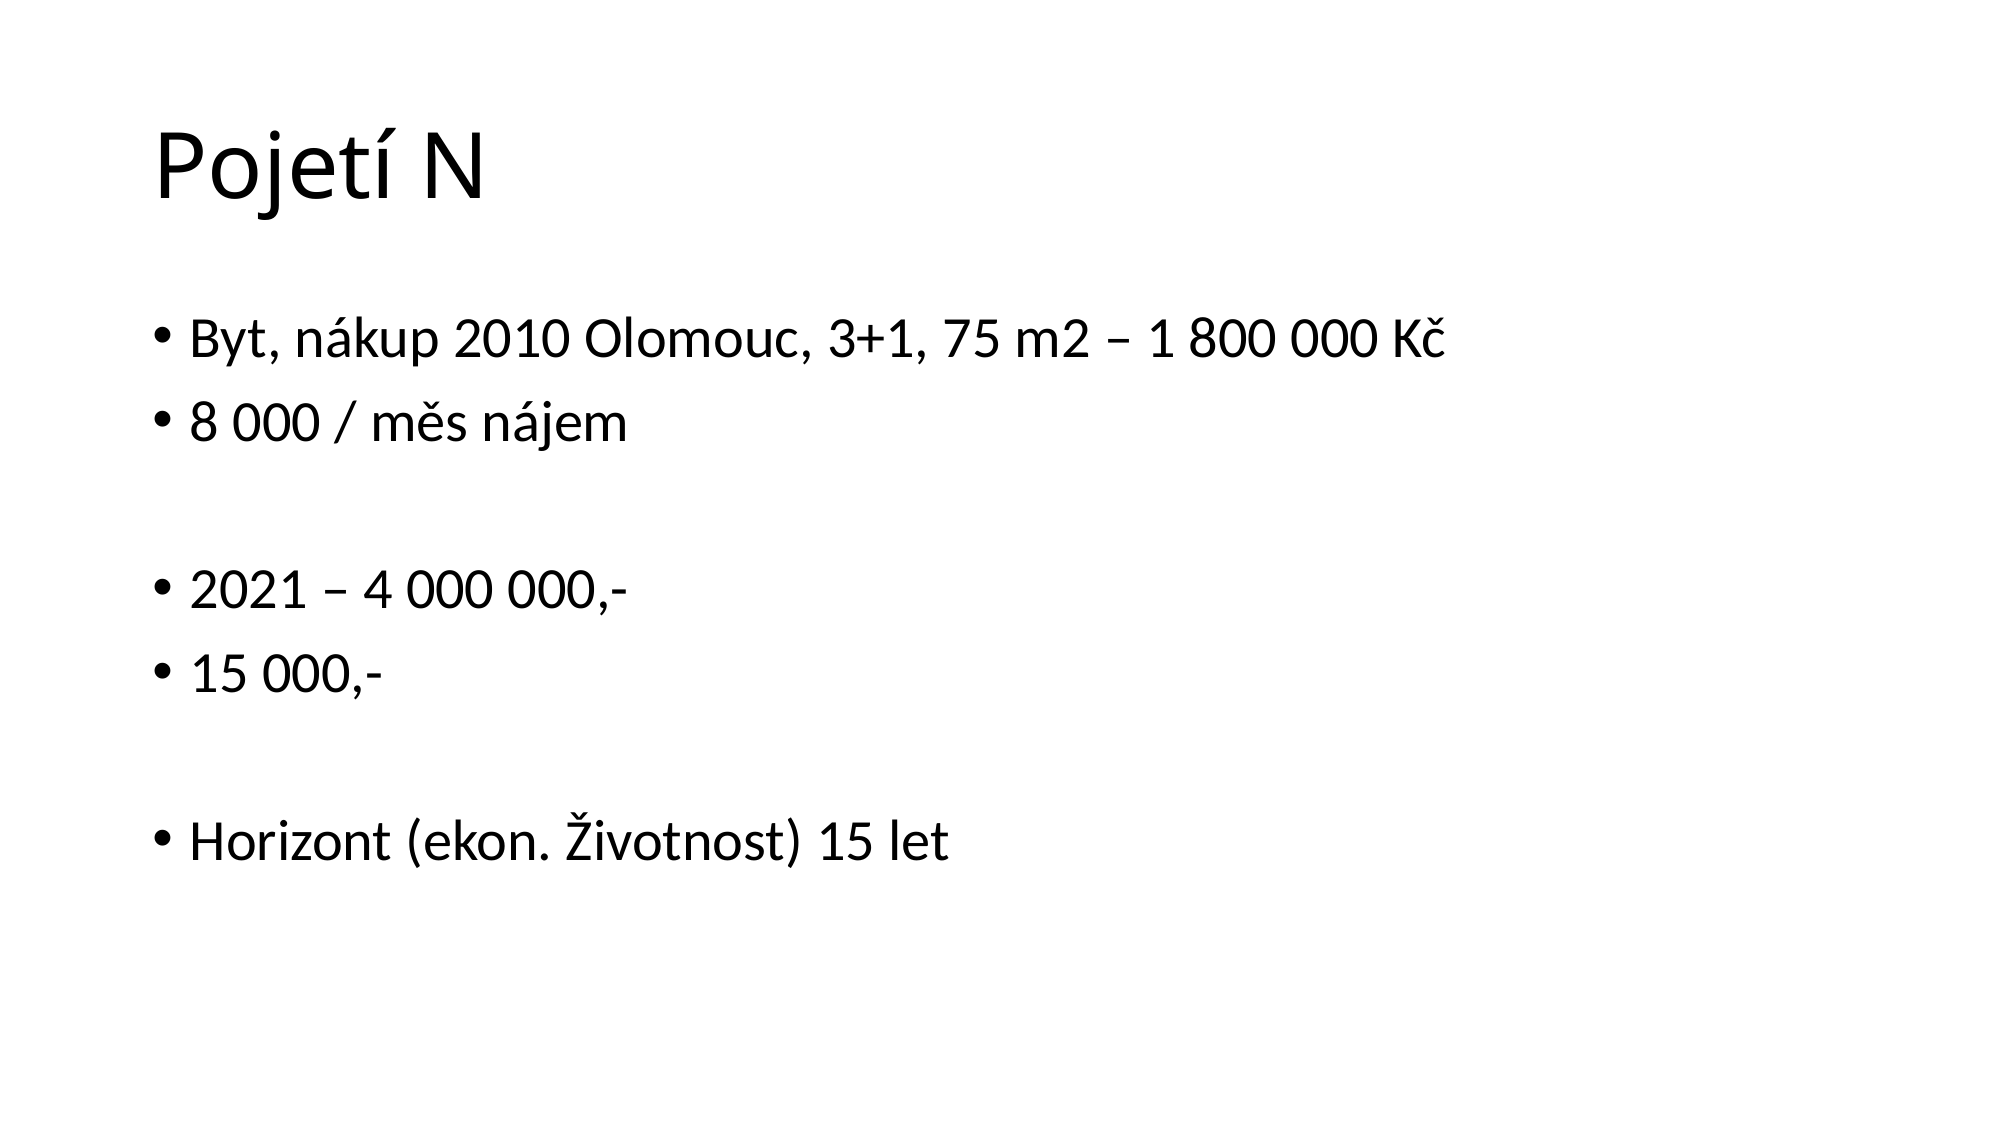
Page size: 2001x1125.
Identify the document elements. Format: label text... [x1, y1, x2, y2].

title Pojetí N [137, 59, 1863, 278]
list Byt, nákup 2010 Olomouc, 3+1, 75 m2 – 1 800 000 Kč 8 000 / měs nájem 2021 – 4 000 000,- 15 000,- Horizont (ekon. Životnost) 15 let [137, 299, 1863, 1014]
